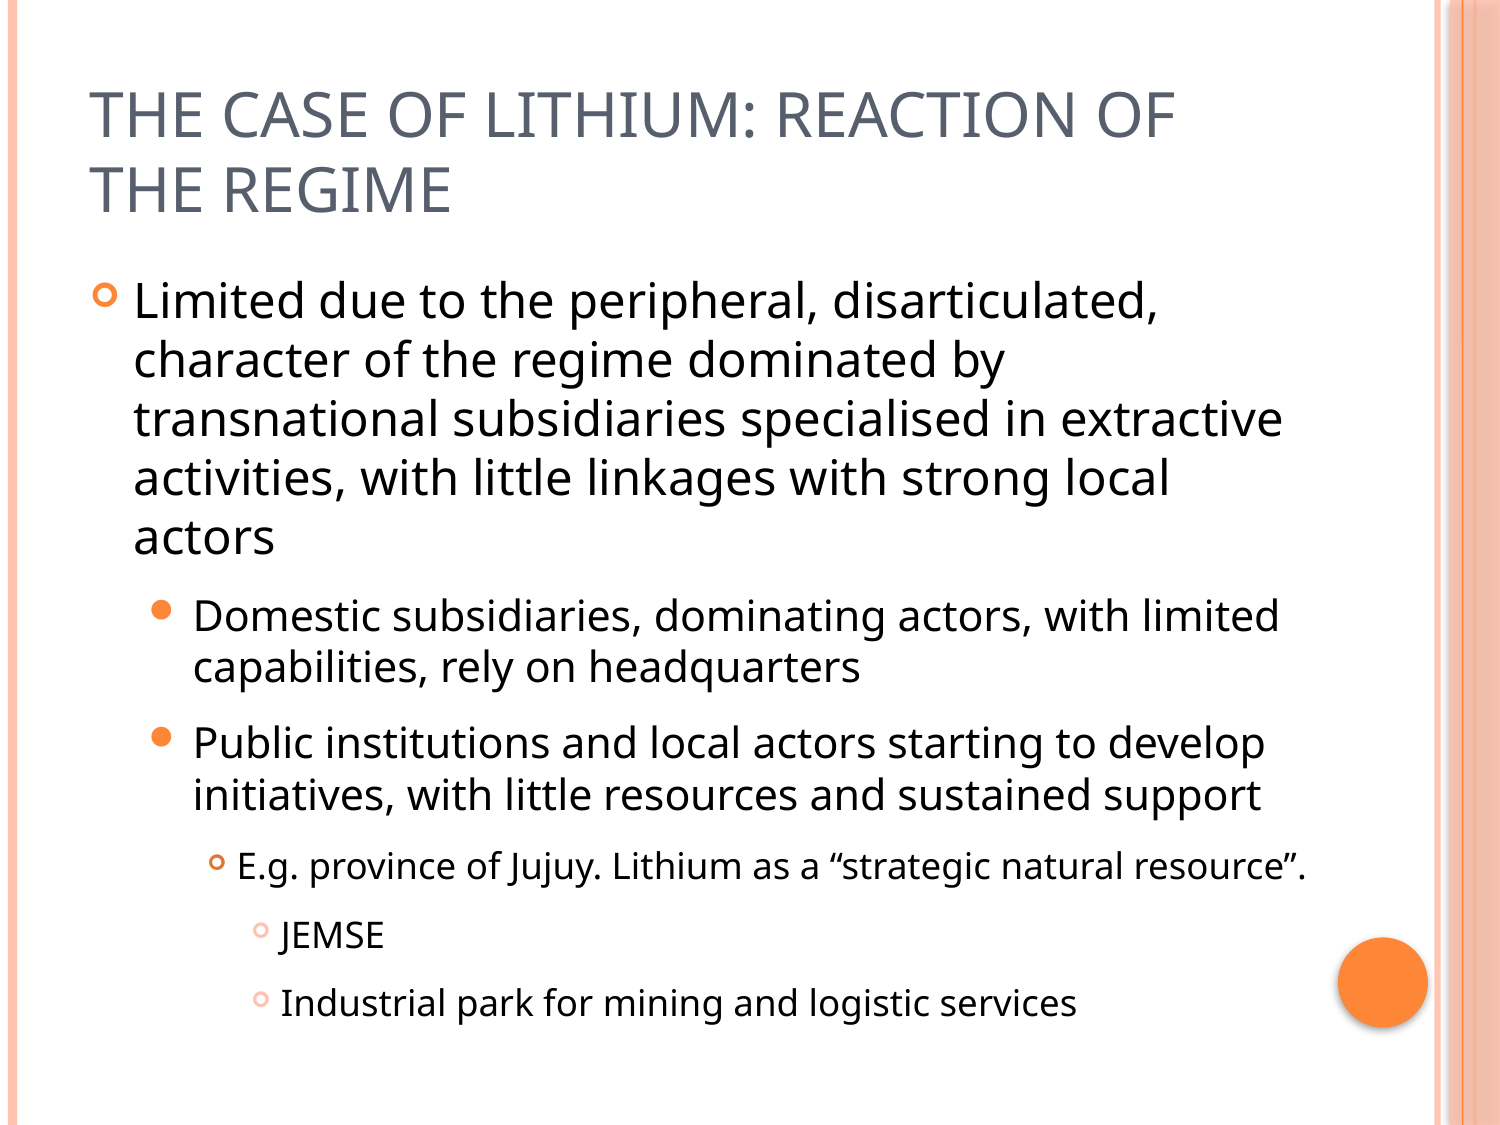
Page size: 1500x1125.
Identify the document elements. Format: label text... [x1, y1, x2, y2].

title The case of lithium: Reaction of the regime [75, 45, 1300, 233]
list Limited due to the peripheral, disarticulated, character of the regime dominated by transnational subsidiaries specialised in extractive activities, with little linkages with strong local actors Domestic subsidiaries, dominating actors, with limited capabilities, rely on headquarters Public institutions and local actors starting to develop initiatives, with little resources and sustained support E.g. province of Jujuy. Lithium as a “strategic natural resource”. JEMSE Industrial park for mining and logistic services [75, 262, 1329, 1062]
